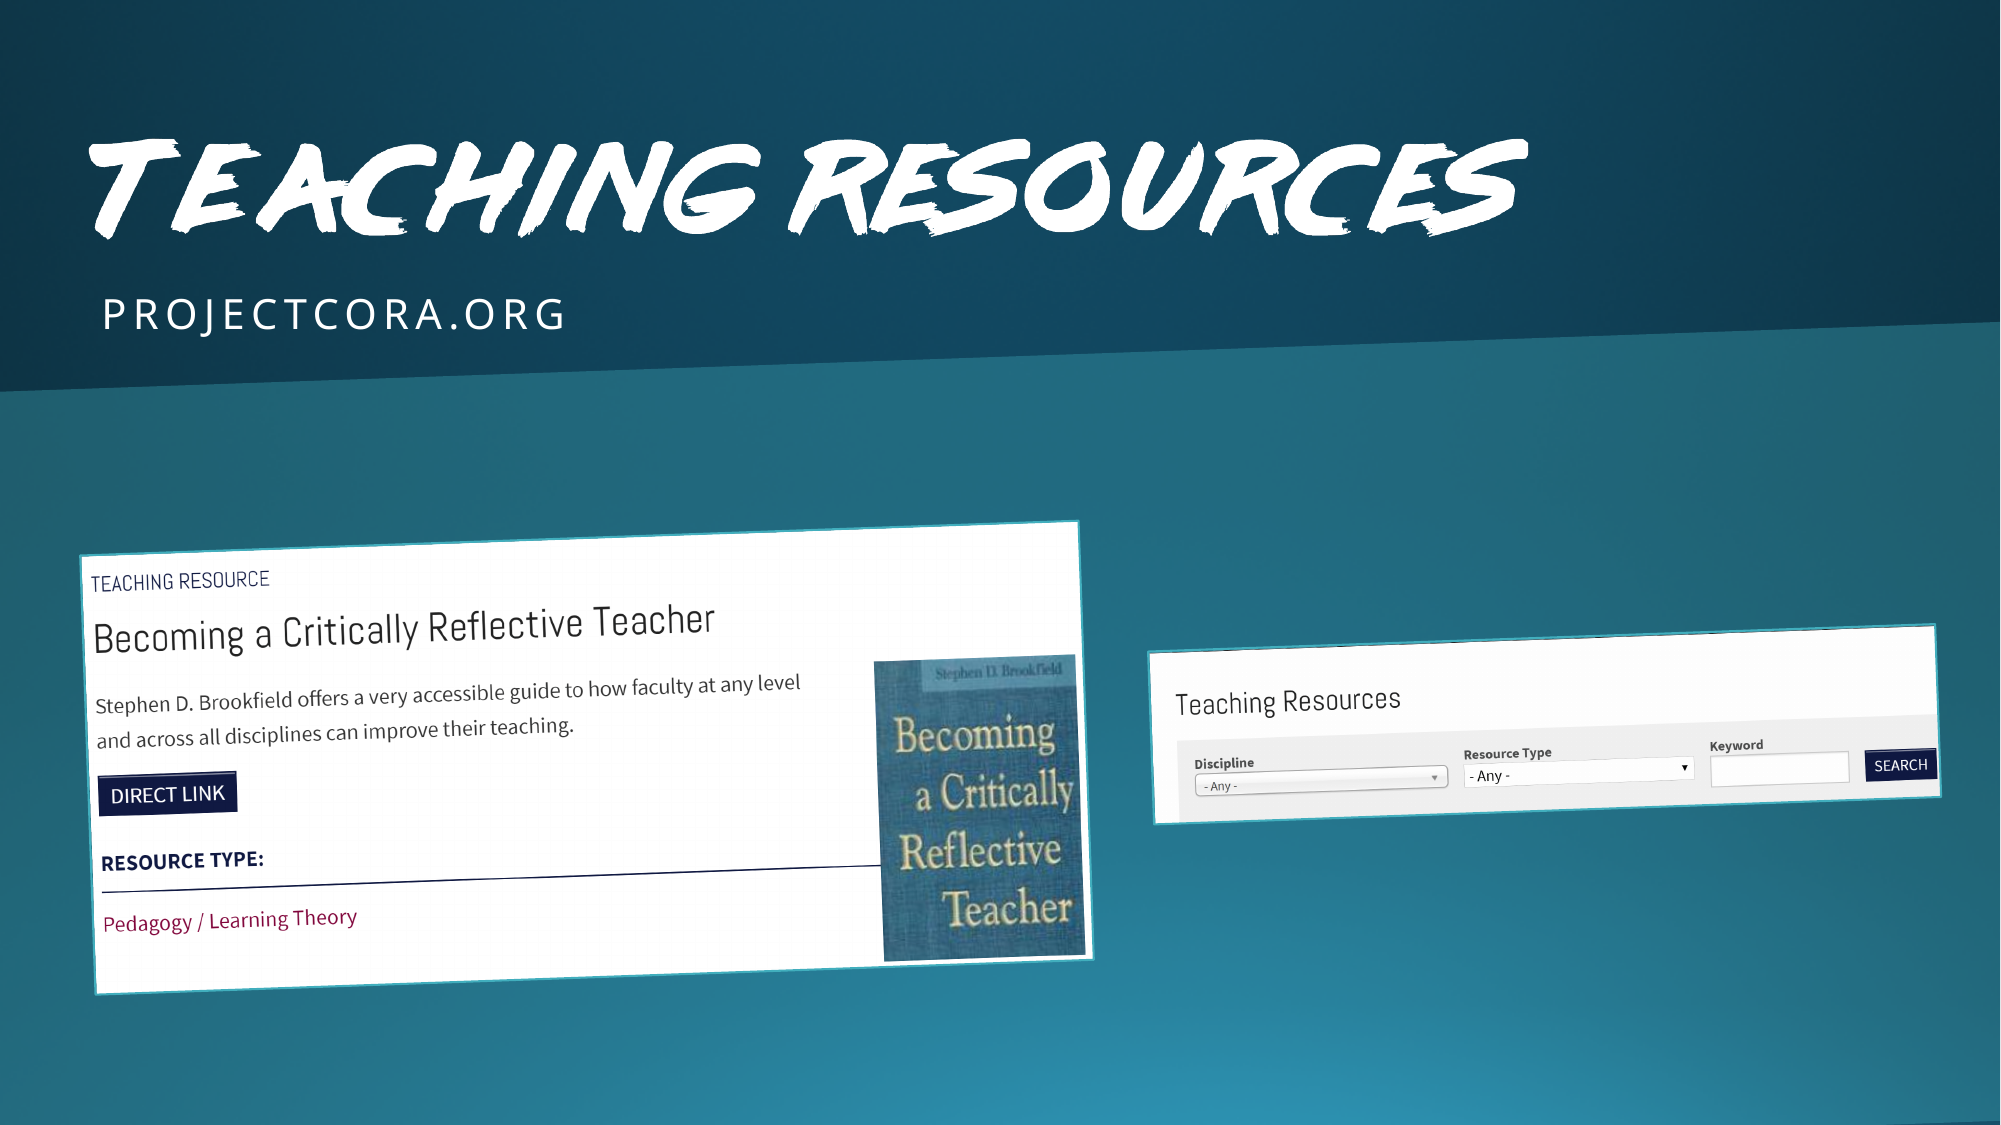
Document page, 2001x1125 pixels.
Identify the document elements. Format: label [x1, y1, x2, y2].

text_box [0, 320, 2000, 1125]
picture [1150, 626, 1940, 823]
picture [0, 0, 2001, 1125]
